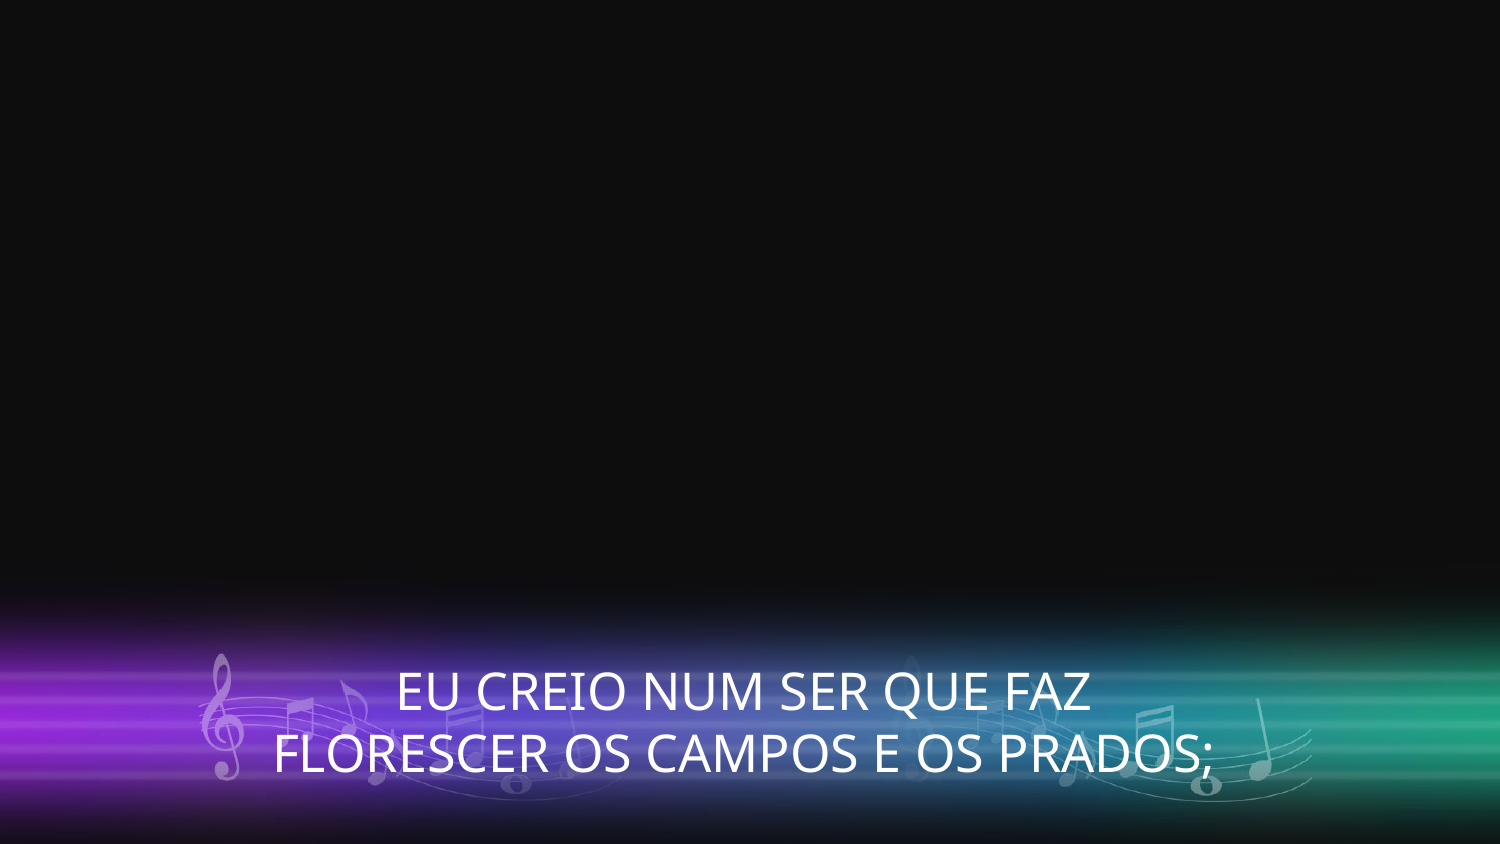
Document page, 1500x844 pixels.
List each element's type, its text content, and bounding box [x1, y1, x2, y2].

text_box EU CREIO NUM SER QUE FAZ FLORESCER OS CAMPOS E OS PRADOS; [206, 651, 1282, 791]
picture [0, 0, 1500, 844]
